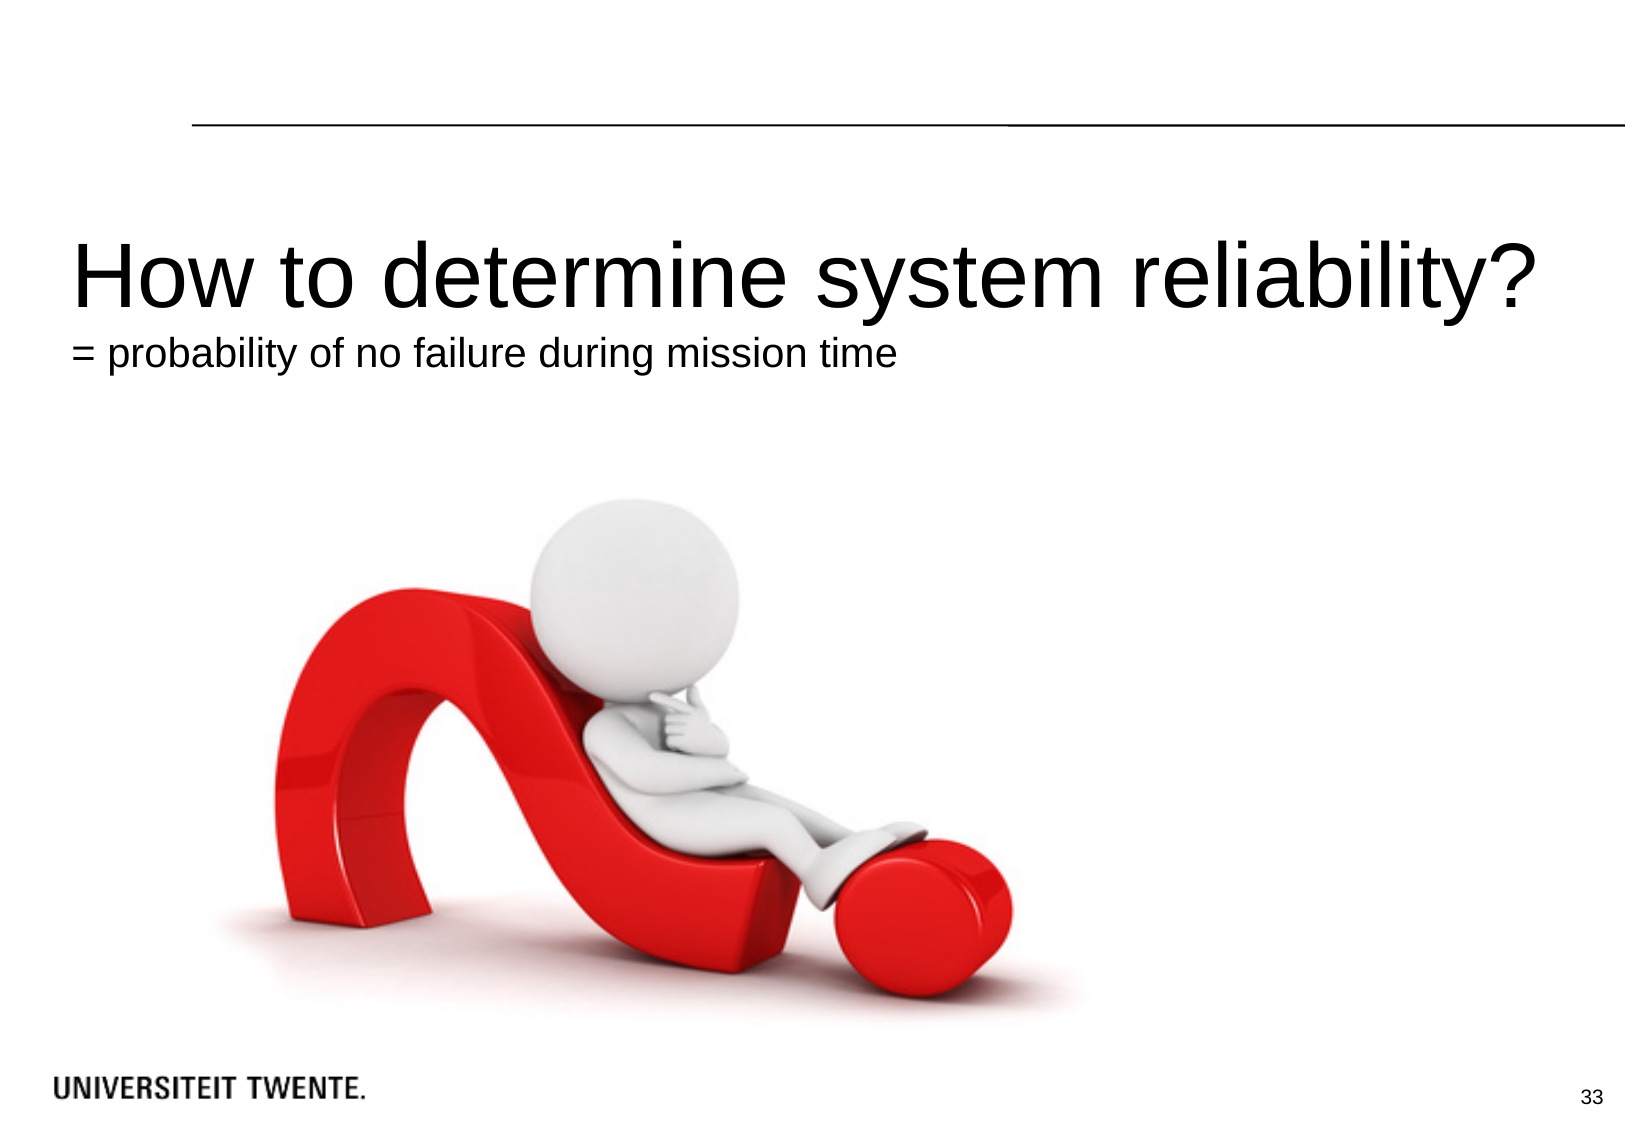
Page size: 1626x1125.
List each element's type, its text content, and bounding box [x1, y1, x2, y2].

slide_number 33 [1490, 1070, 1604, 1125]
picture [31, 1055, 387, 1121]
text_box How to determine system reliability? = probability of no failure during mission time [56, 208, 1593, 383]
picture [172, 467, 1139, 1054]
